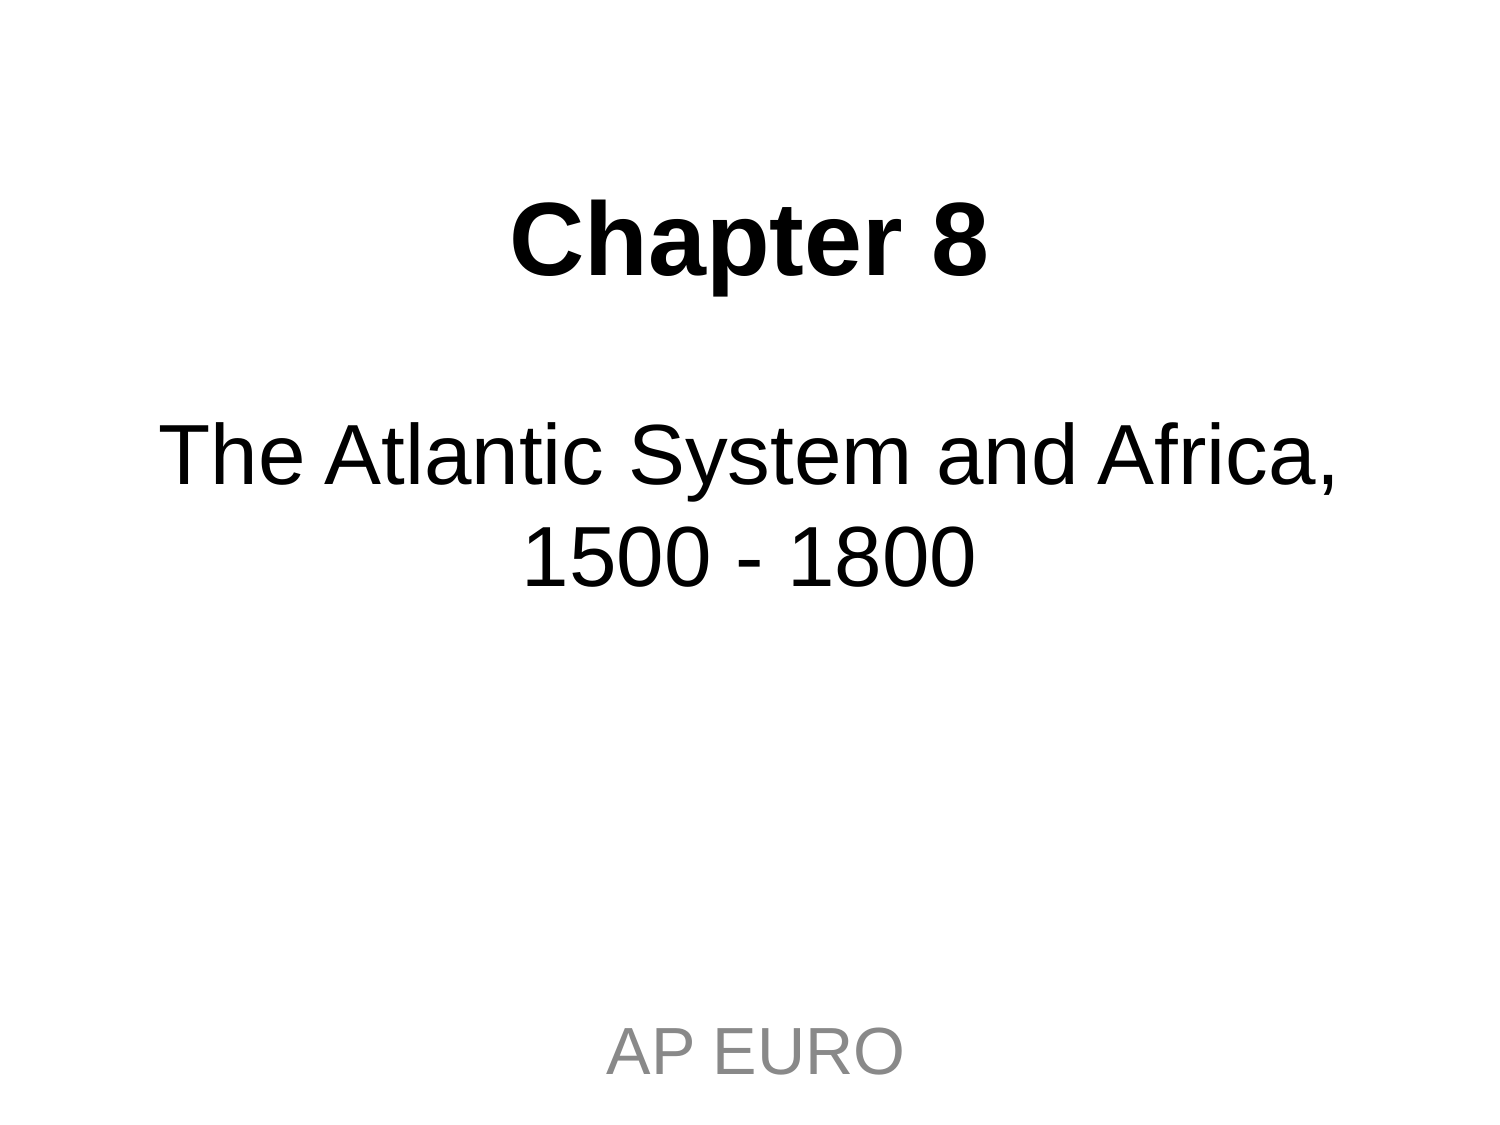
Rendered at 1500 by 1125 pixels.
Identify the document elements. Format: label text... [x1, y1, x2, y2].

text_box Chapter 8 The Atlantic System and Africa, 1500 - 1800 [112, 49, 1388, 725]
text_box AP EURO [324, 1000, 1188, 1113]
